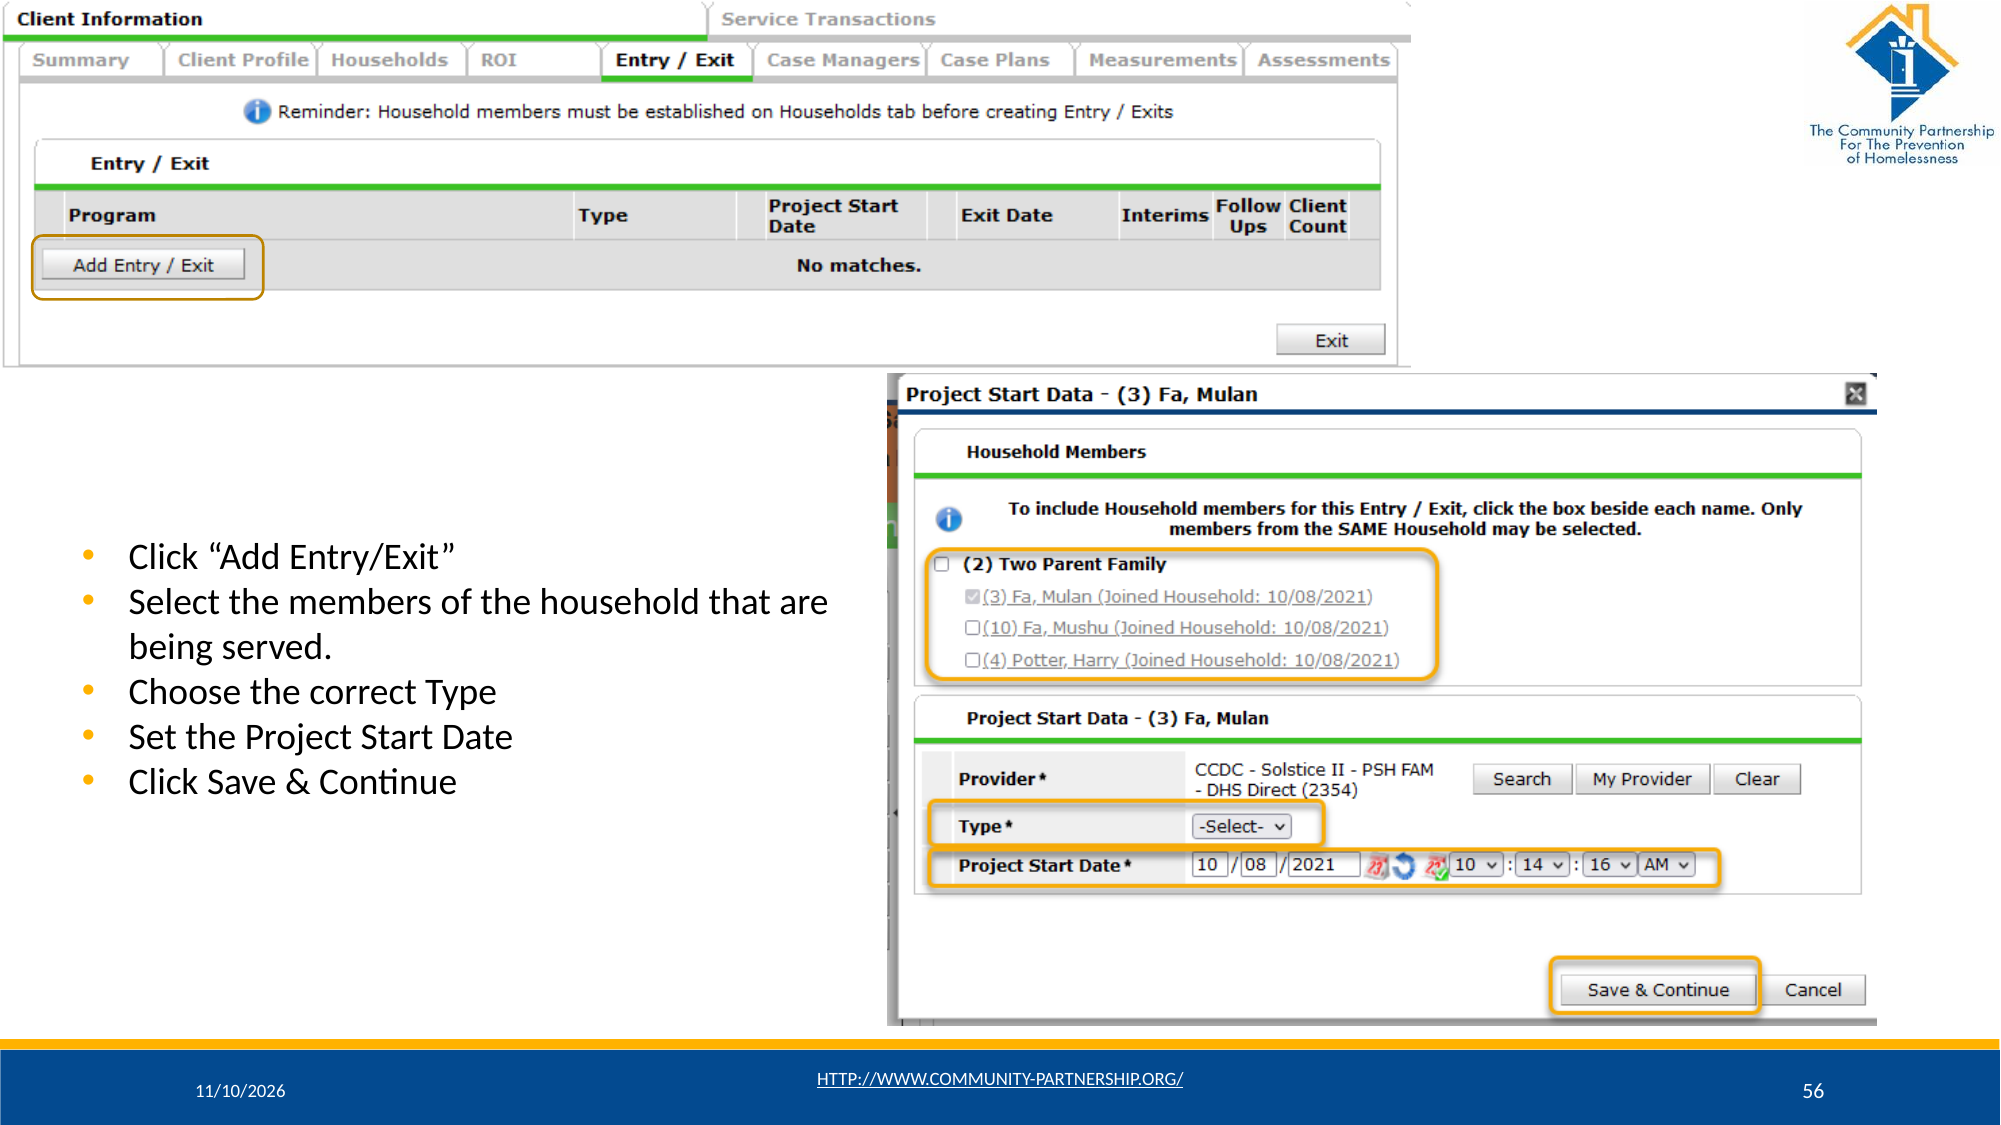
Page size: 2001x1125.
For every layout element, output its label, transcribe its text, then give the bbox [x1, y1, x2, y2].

picture [1804, 1, 2000, 166]
text_box Click “Add Entry/Exit” Select the members of the household that are being served. Choose the correct Type Set the Project Start Date Click Save & Continue [67, 524, 849, 854]
picture [0, 0, 1878, 1026]
slide_number 56 [1624, 1059, 1840, 1120]
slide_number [180, 1059, 586, 1120]
footer http://www.community-partnership.org/ [604, 1059, 1396, 1120]
